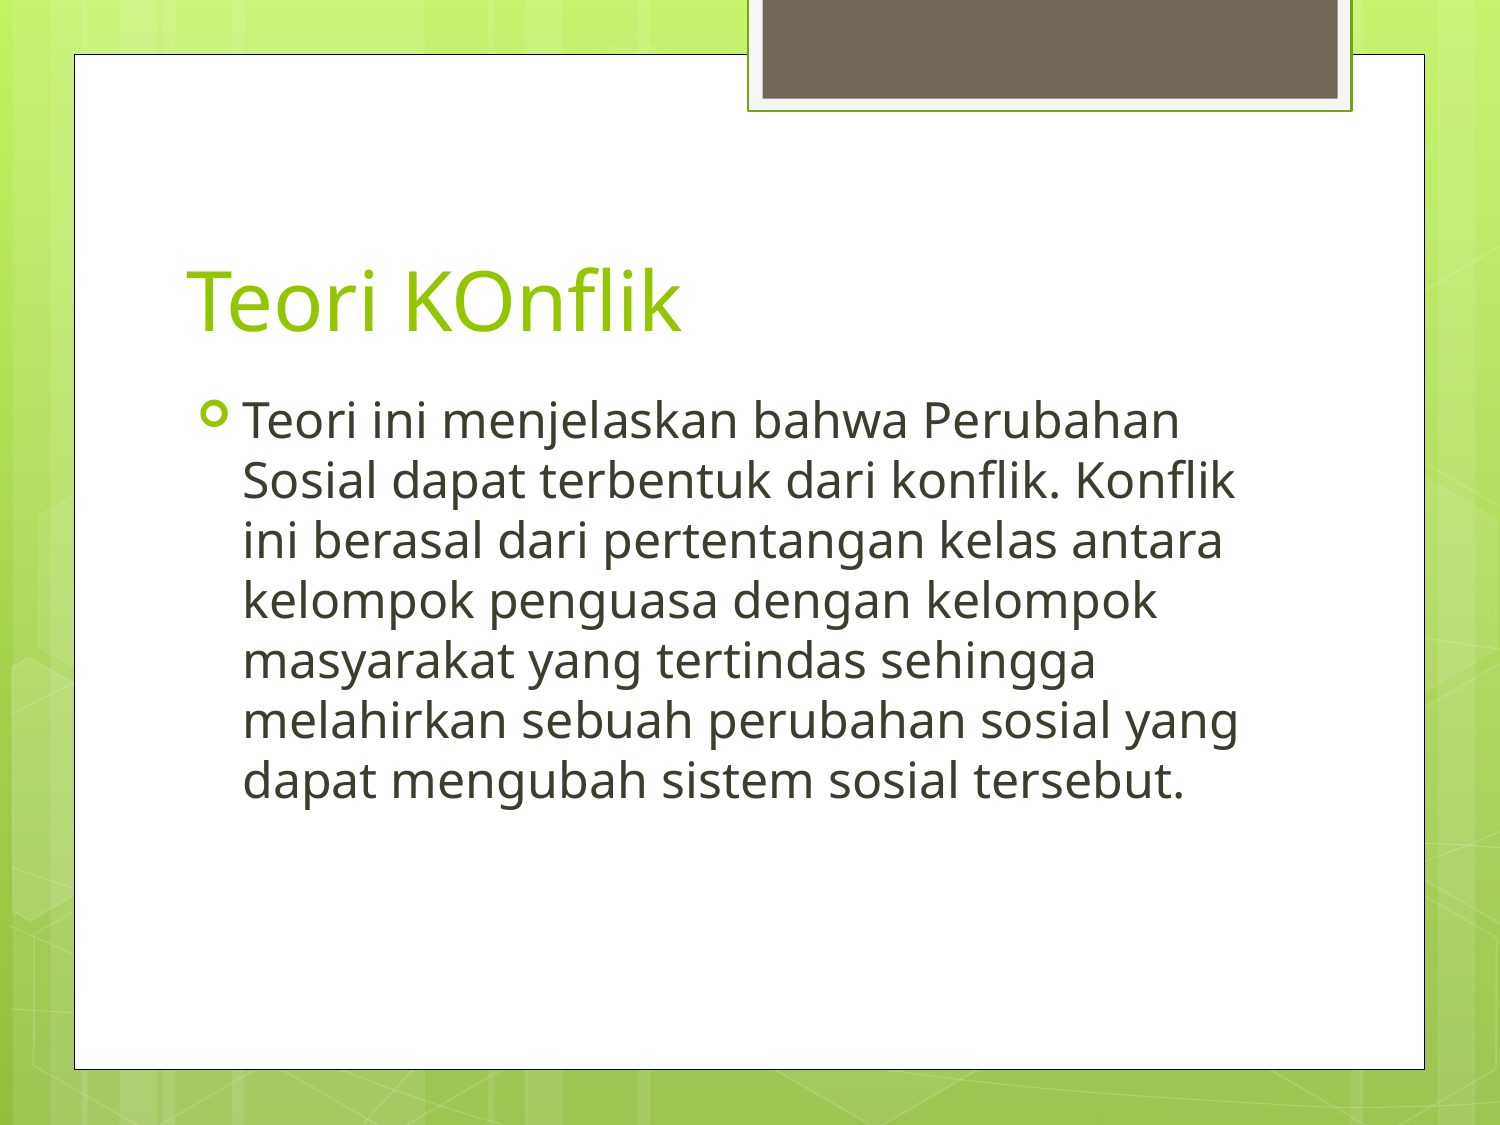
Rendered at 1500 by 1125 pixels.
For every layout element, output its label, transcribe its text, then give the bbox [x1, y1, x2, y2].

list Teori ini menjelaskan bahwa Perubahan Sosial dapat terbentuk dari konflik. Konflik ini berasal dari pertentangan kelas antara kelompok penguasa dengan kelompok masyarakat yang tertindas sehingga melahirkan sebuah perubahan sosial yang dapat mengubah sistem sosial tersebut. [171, 381, 1283, 957]
title Teori KOnflik [171, 168, 1324, 357]
